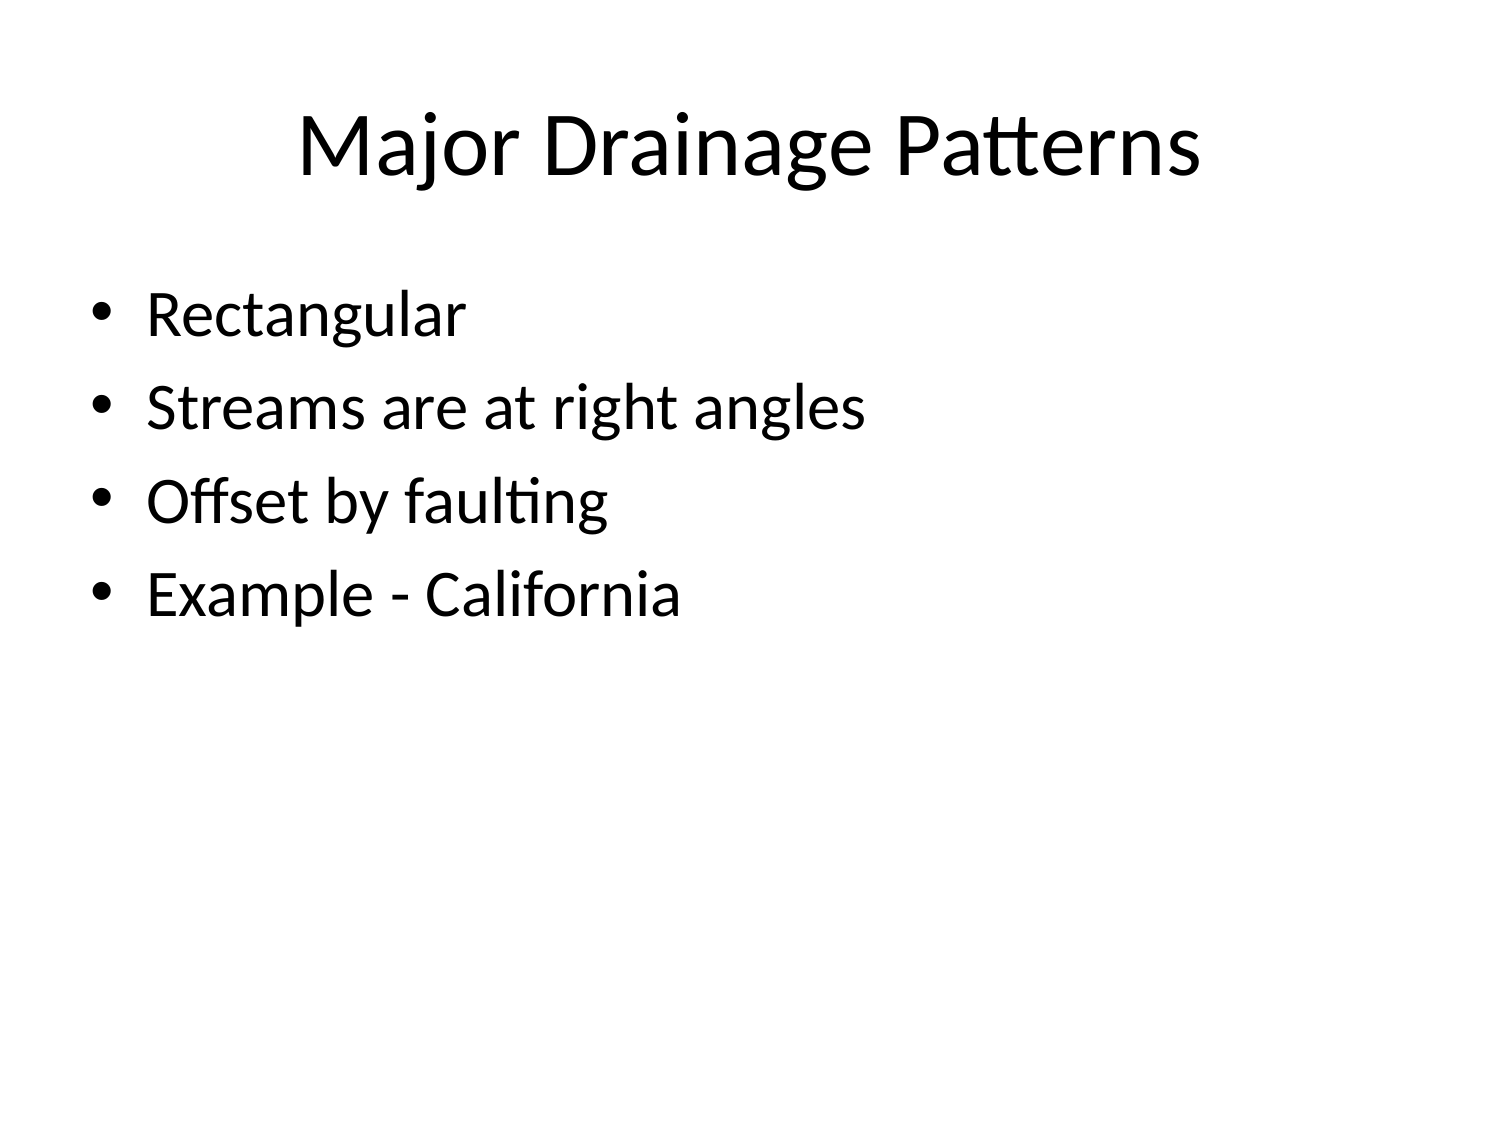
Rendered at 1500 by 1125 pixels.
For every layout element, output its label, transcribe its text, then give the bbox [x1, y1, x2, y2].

title Major Drainage Patterns [75, 45, 1425, 233]
list Rectangular Streams are at right angles Offset by faulting Example - California [75, 262, 1425, 1005]
